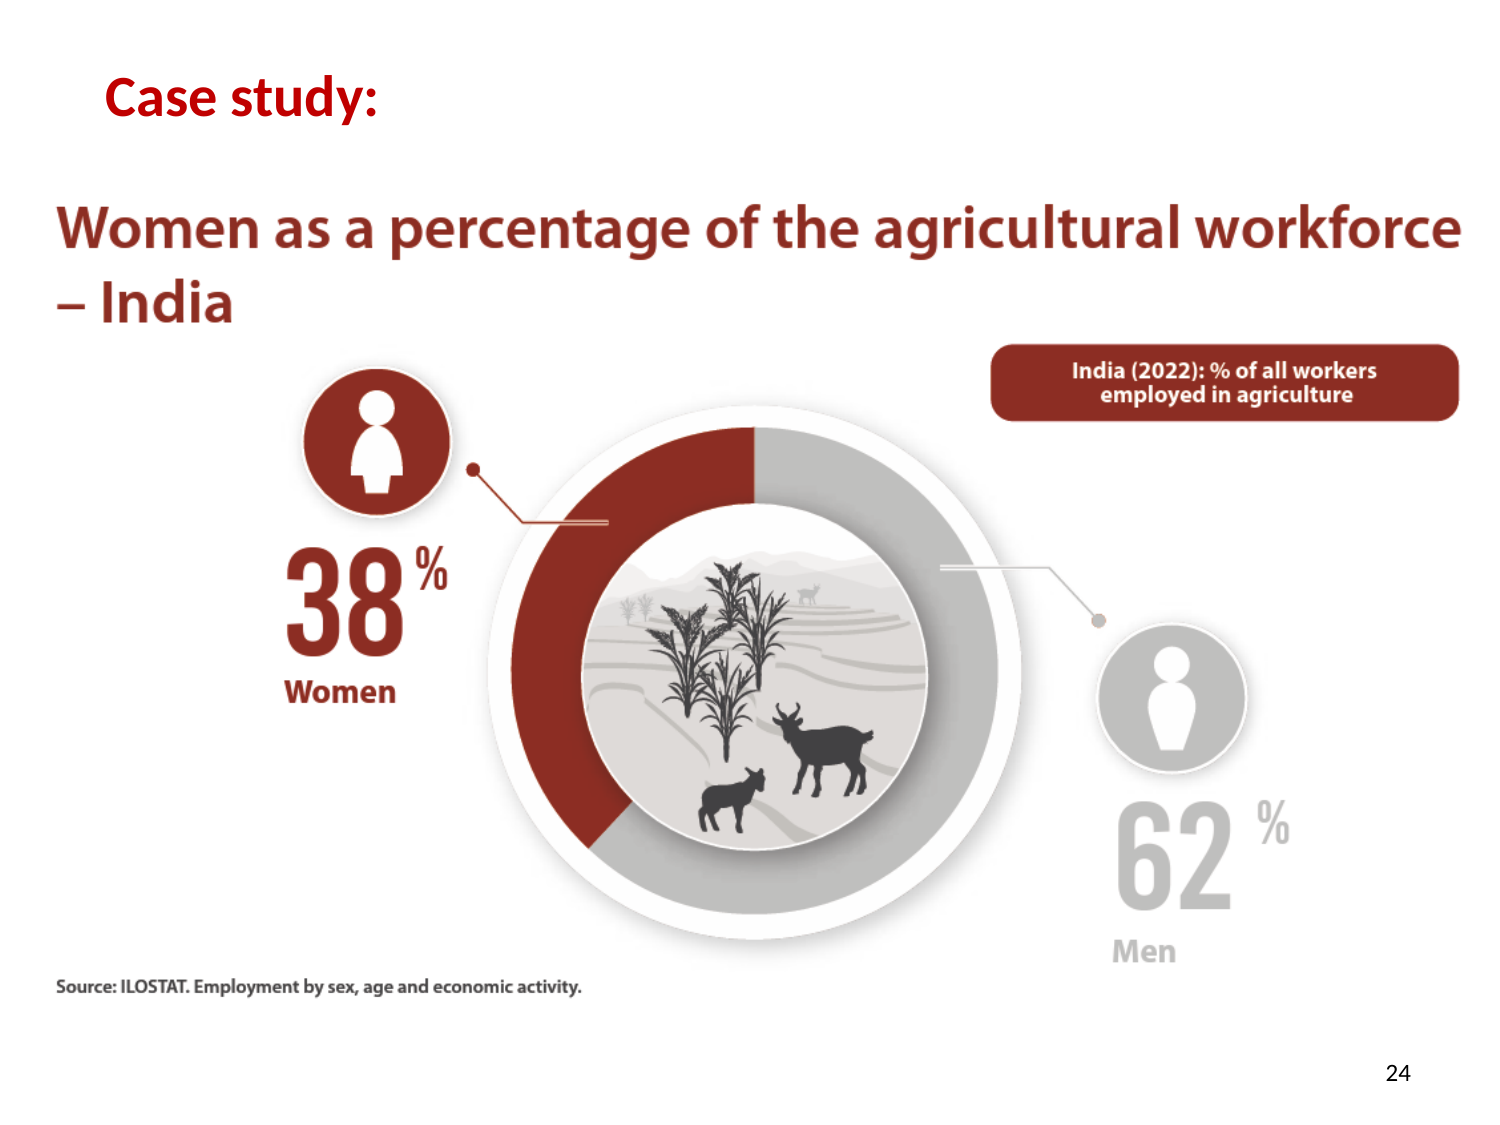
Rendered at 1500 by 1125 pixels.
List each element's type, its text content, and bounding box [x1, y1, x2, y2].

slide_number 24 [1381, 1056, 1416, 1092]
picture [0, 175, 1500, 1026]
title Case study: [105, 58, 1426, 146]
